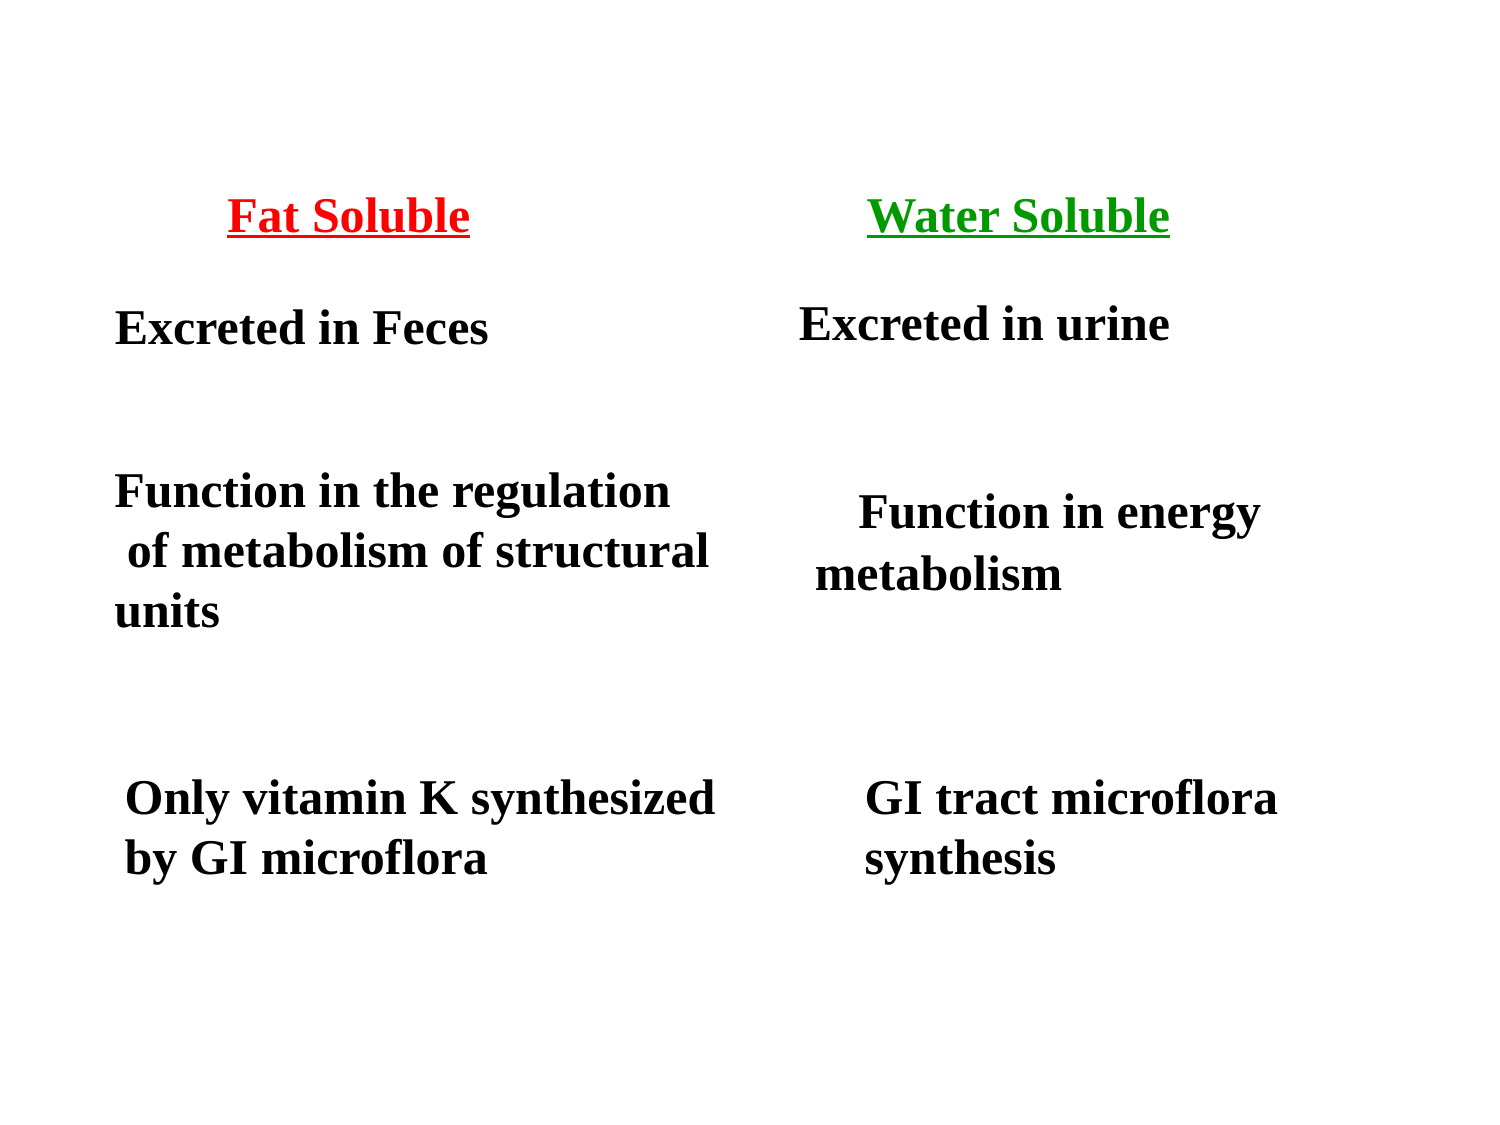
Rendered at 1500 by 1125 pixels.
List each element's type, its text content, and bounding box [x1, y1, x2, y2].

text_box Function in energy metabolism [799, 462, 1433, 608]
text_box Only vitamin K synthesized by GI microflora [109, 756, 750, 892]
text_box Function in the regulation of metabolism of structural units [24, 449, 738, 645]
text_box Excreted in Feces [25, 287, 505, 423]
text_box Fat Soluble [212, 174, 486, 250]
text_box Water Soluble [851, 174, 1186, 250]
text_box Excreted in urine [622, 274, 1186, 430]
text_box GI tract microflora synthesis [849, 756, 1483, 892]
